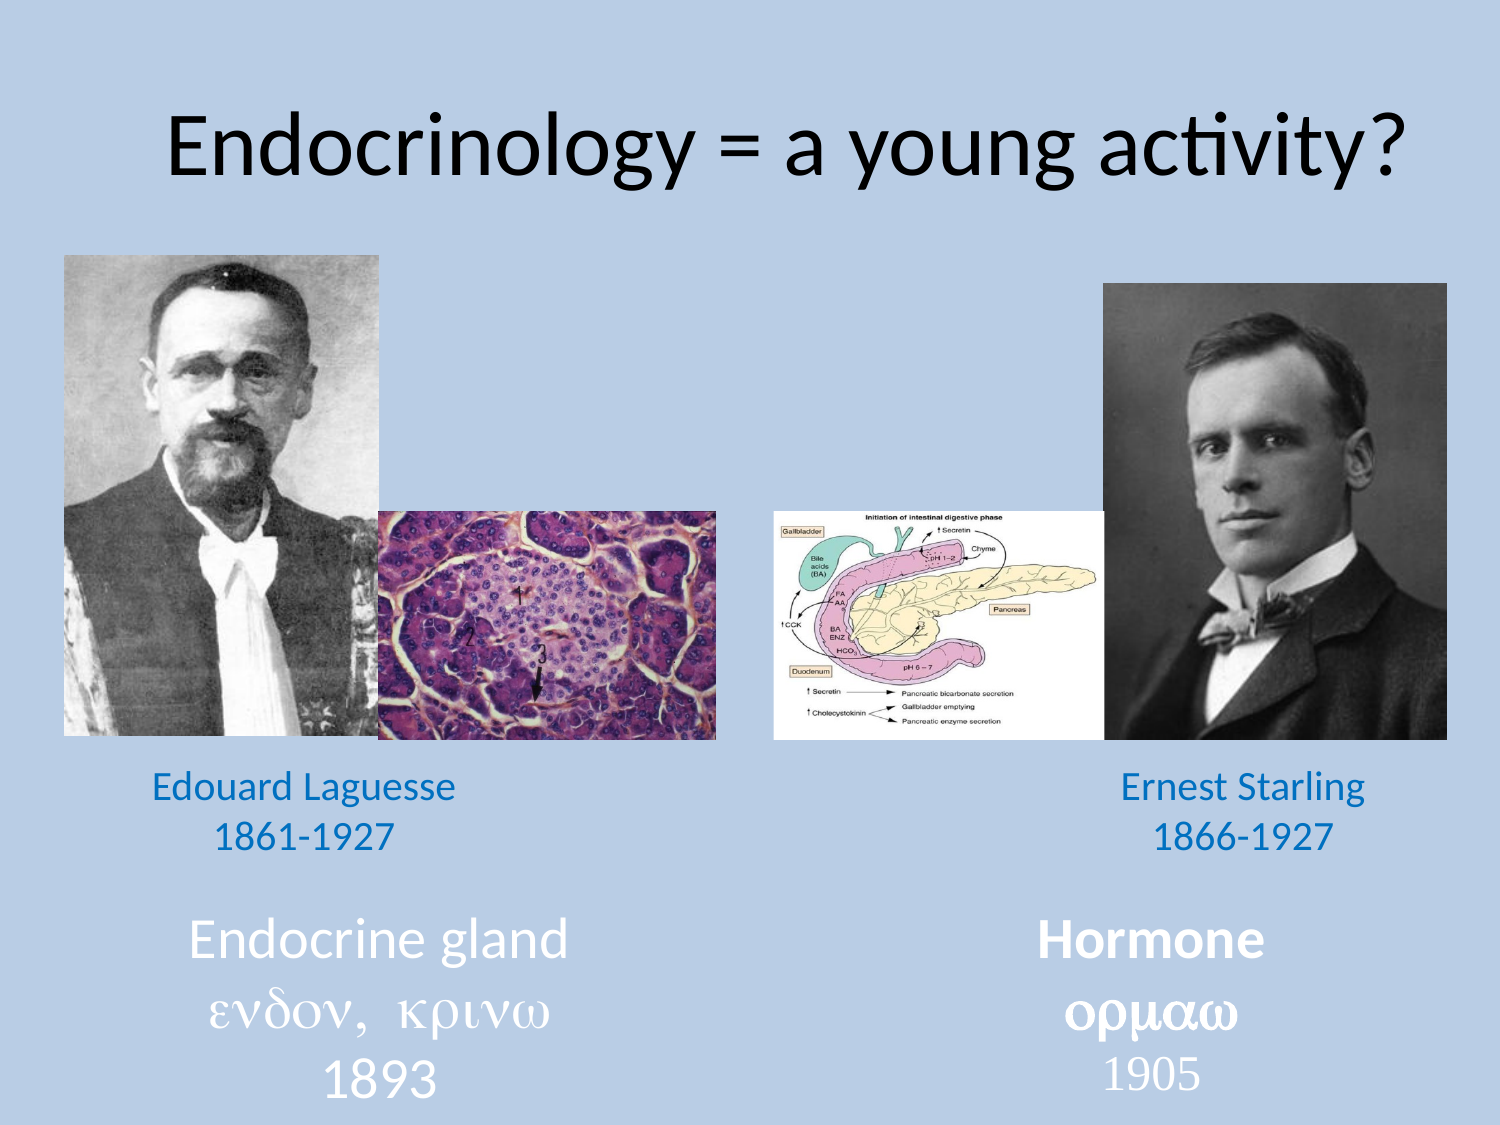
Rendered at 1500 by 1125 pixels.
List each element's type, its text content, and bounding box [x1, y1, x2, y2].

text_box Hormone ormaw 1905 [1022, 893, 1281, 1125]
text_box Endocrine gland endon, krinw 1893 [174, 893, 585, 1118]
text_box Ernest Starling 1866-1927 [1105, 751, 1381, 867]
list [64, 255, 379, 736]
text_box Edouard Laguesse 1861-1927 [137, 751, 472, 867]
picture [773, 283, 1448, 740]
picture [378, 511, 716, 740]
title Endocrinology = a young activity? [75, 45, 1500, 233]
